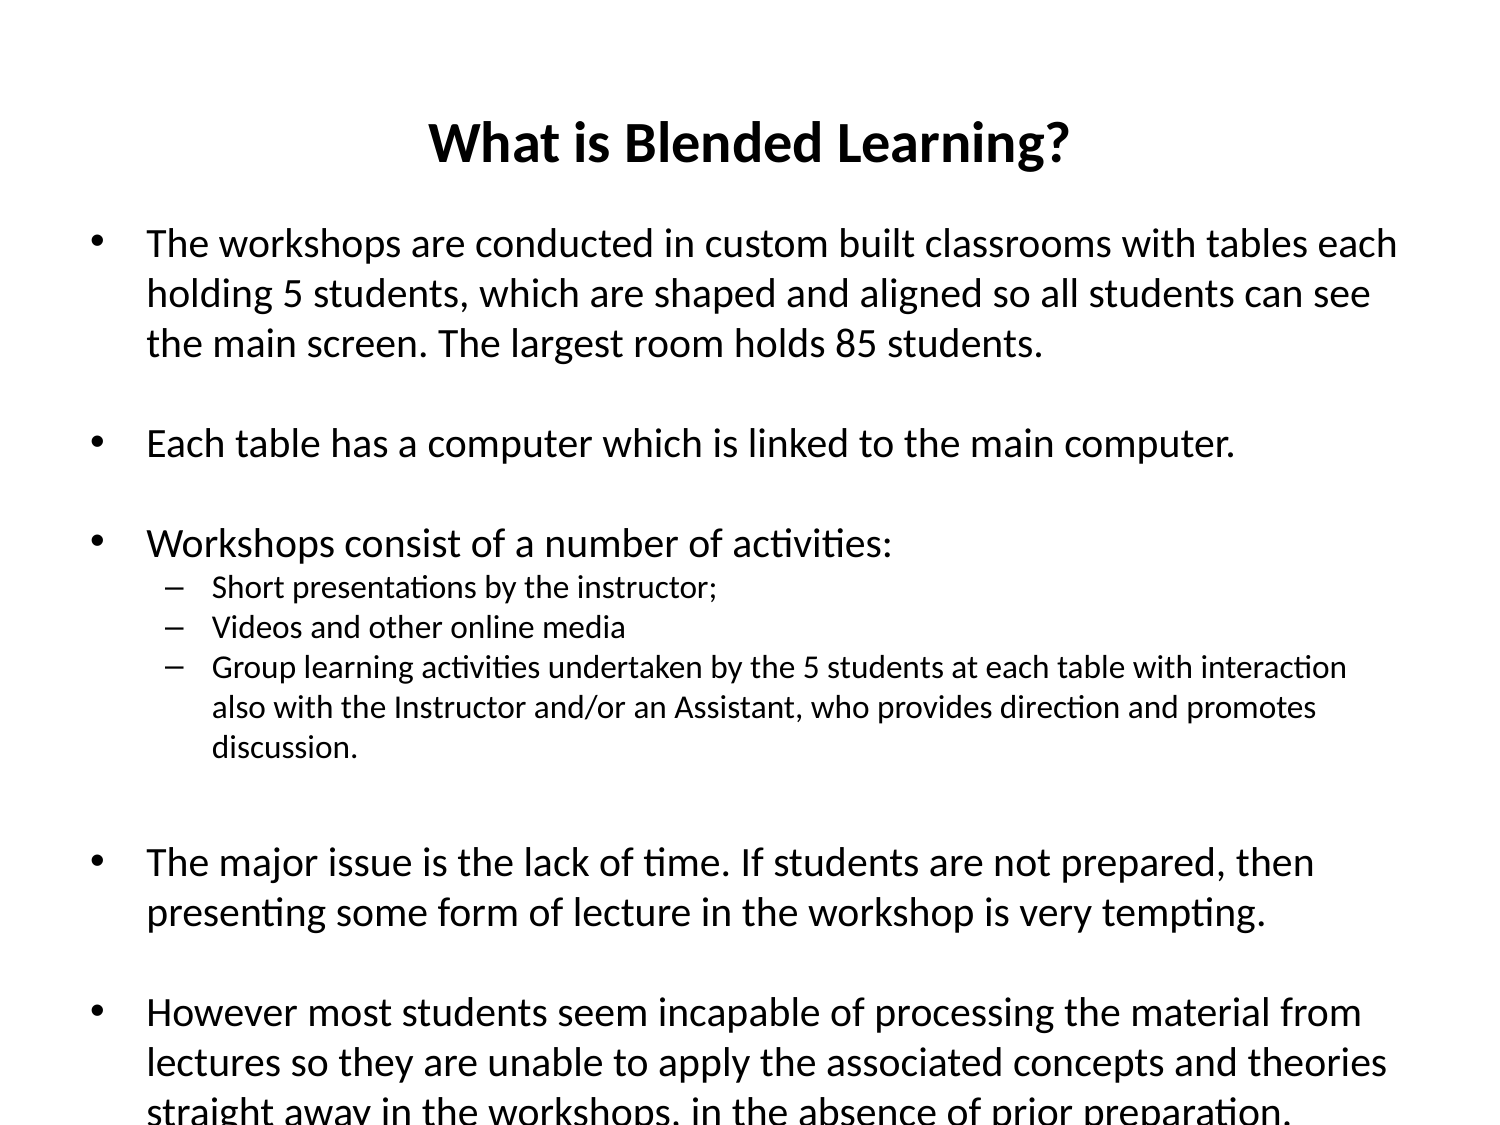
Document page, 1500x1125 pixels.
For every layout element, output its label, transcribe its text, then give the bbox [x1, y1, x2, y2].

list The workshops are conducted in custom built classrooms with tables each holding 5 students, which are shaped and aligned so all students can see the main screen. The largest room holds 85 students. Each table has a computer which is linked to the main computer. Workshops consist of a number of activities: Short presentations by the instructor; Videos and other online media Group learning activities undertaken by the 5 students at each table with interaction also with the Instructor and/or an Assistant, who provides direction and promotes discussion. The major issue is the lack of time. If students are not prepared, then presenting some form of lecture in the workshop is very tempting. However most students seem incapable of processing the material from lectures so they are unable to apply the associated concepts and theories straight away in the workshops, in the absence of prior preparation. [75, 208, 1425, 1106]
title What is Blended Learning? [75, 45, 1425, 208]
